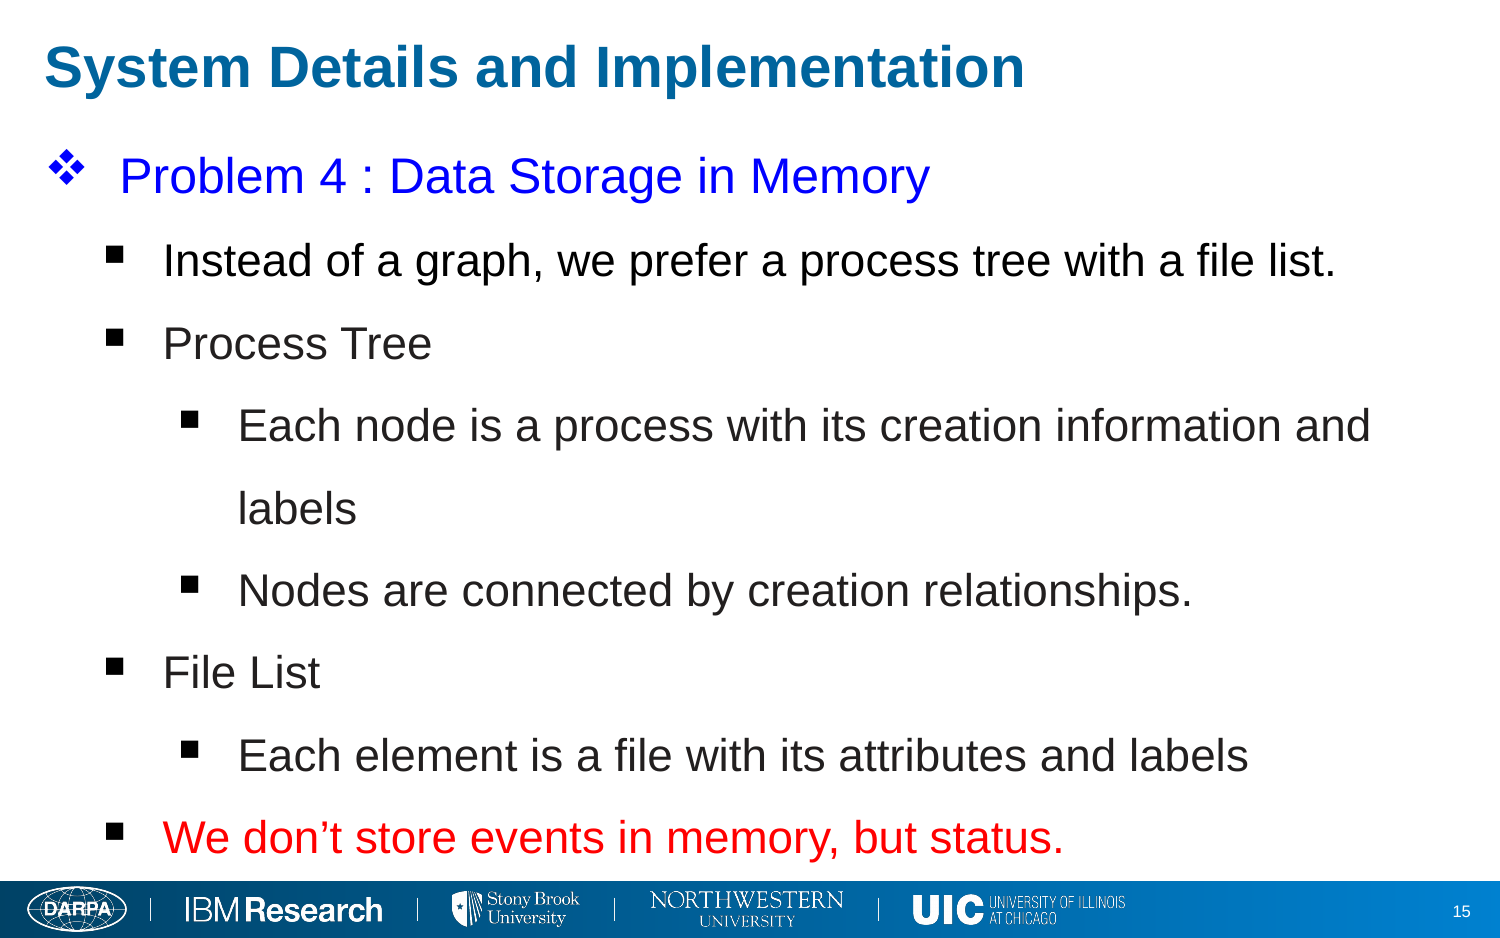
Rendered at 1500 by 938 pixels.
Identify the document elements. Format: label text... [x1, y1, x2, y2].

picture [27, 886, 127, 932]
picture [186, 897, 382, 922]
picture [452, 891, 580, 927]
picture [650, 891, 843, 927]
picture [913, 894, 1125, 925]
title System Details and Implementation [29, 29, 1469, 85]
text_box Problem 4 : Data Storage in Memory Instead of a graph, we prefer a process tree with a file list. Process Tree Each node is a process with its creation information and labels Nodes are connected by creation relationships. File List Each element is a file with its attributes and labels We don’t store events in memory, but status. [29, 106, 1400, 871]
